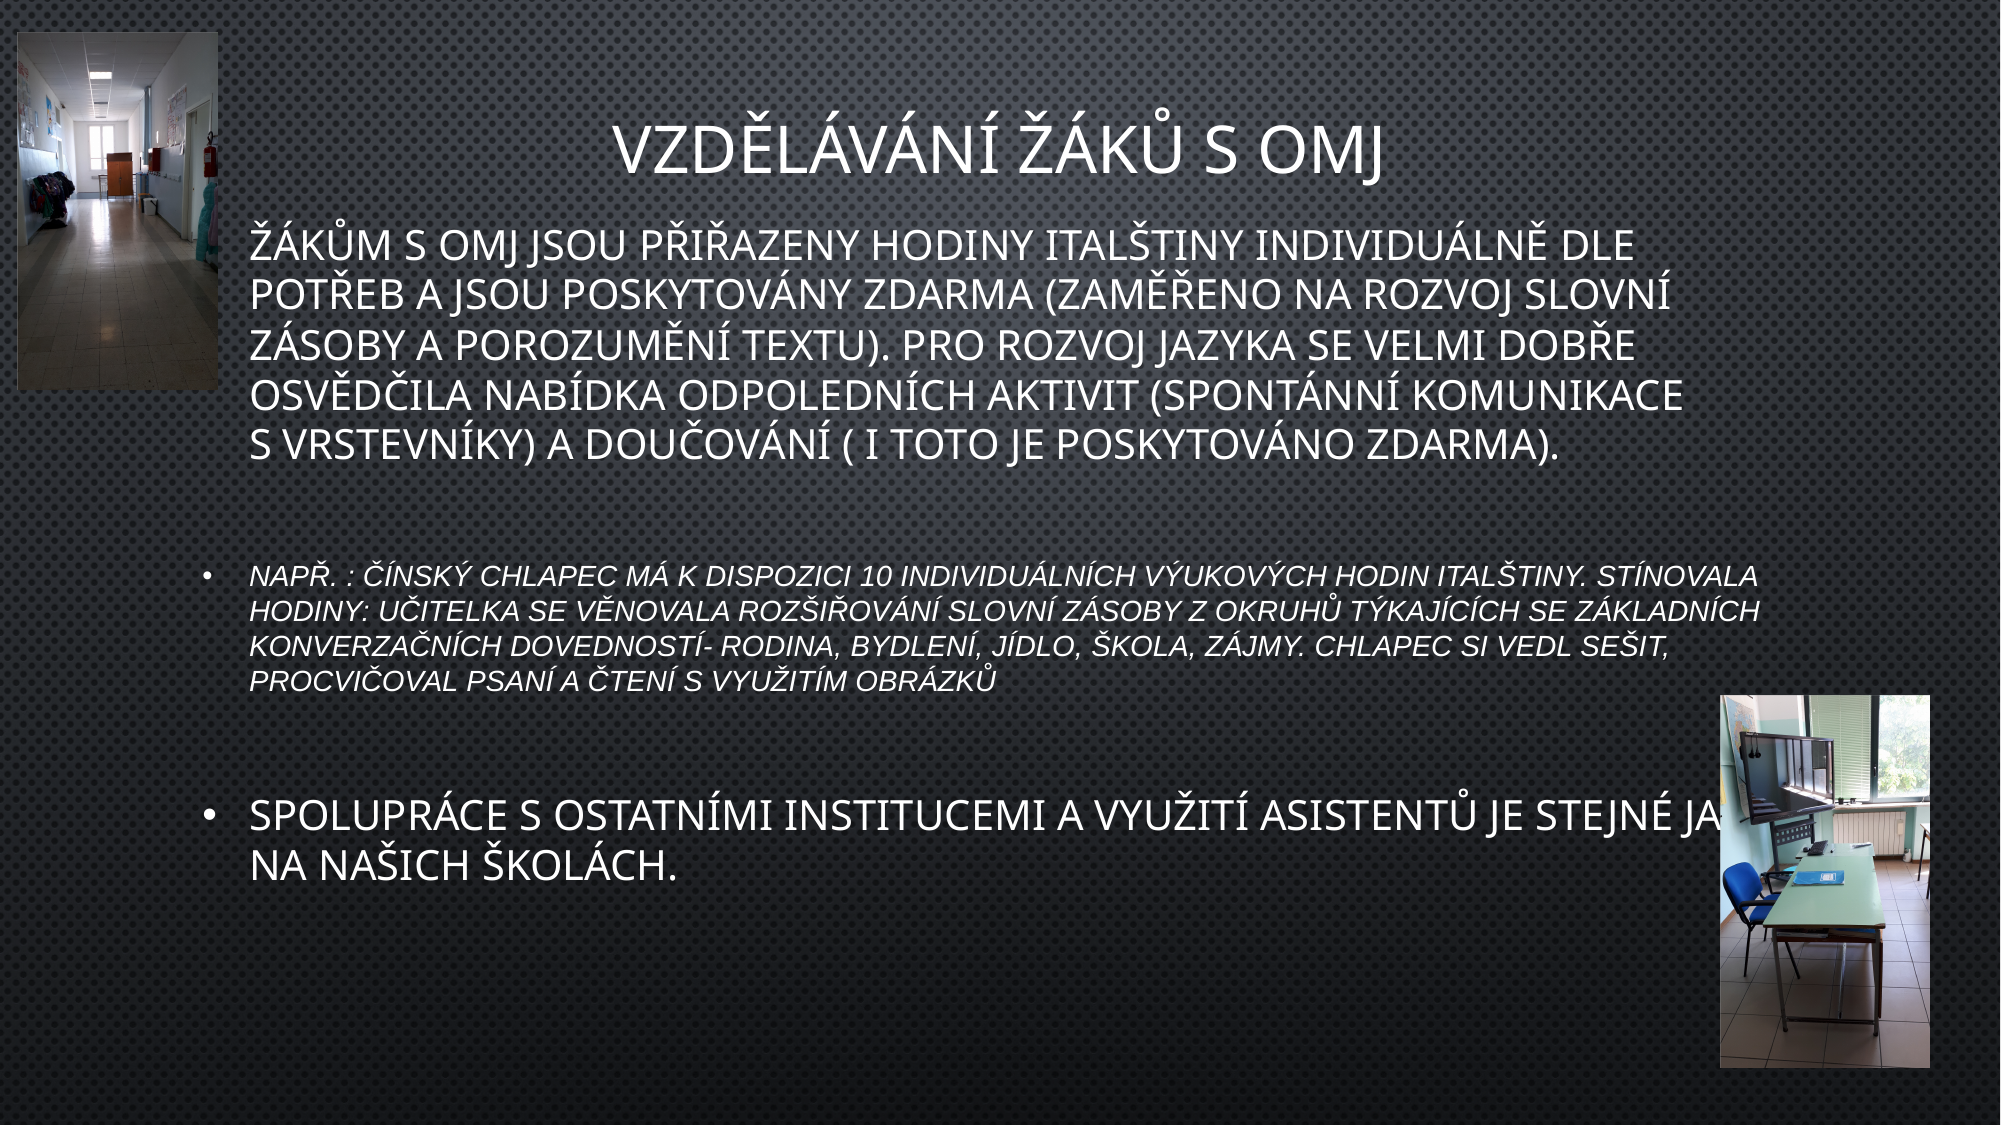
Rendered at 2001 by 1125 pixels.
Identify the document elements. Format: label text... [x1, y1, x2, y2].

picture [1638, 696, 2000, 1068]
list Žákům s OMJ jsou přiřazeny hodiny italštiny individuálně dle potřeb a jsou poskytovány zdarma (zaměřeno na rozvoj slovní zásoby a porozumění textu). Pro rozvoj jazyka se velmi dobře osvědčila nabídka odpoledních aktivit (spontánní komunikace s vrstevníky) a doučování ( i toto je poskytováno zdarma). Např. : čínský chlapec má k dispozici 10 individuálních výukových hodin Italštiny. Stínovala hodiny: Učitelka se věnovala rozšiřování slovní zásoby z okruhů týkajících se základních konverzačních dovedností- rodina, bydlení, jídlo, škola, zájmy. Chlapec si vedl sešit, procvičoval psaní a čtení s využitím obrázků Spolupráce s ostatními institucemi a využití asistentů je stejné jako na našich školách. [187, 228, 1813, 950]
picture [0, 33, 297, 389]
title Vzdělávání žáků s OMJ [218, 99, 1813, 195]
